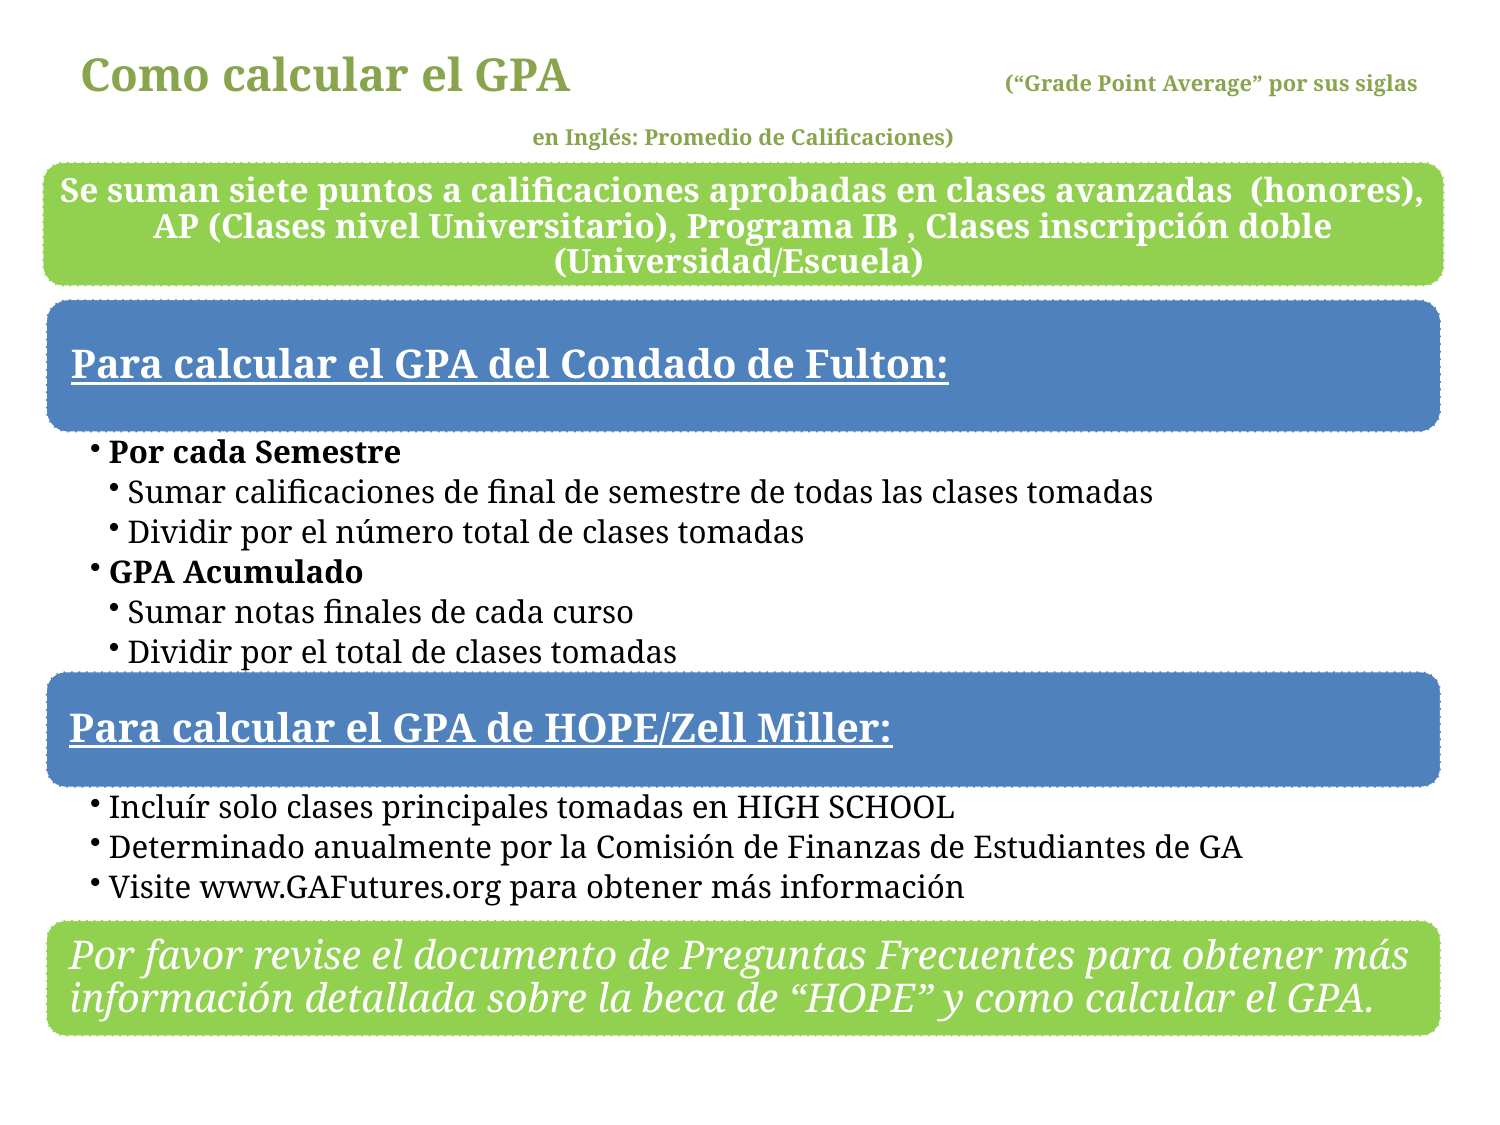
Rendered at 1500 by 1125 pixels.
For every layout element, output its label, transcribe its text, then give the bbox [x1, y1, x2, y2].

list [45, 295, 1442, 1037]
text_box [42, 161, 1445, 287]
title Como calcular el GPA (“Grade Point Average” por sus siglas en Inglés: Promedio de Calificaciones) [49, 37, 1450, 162]
